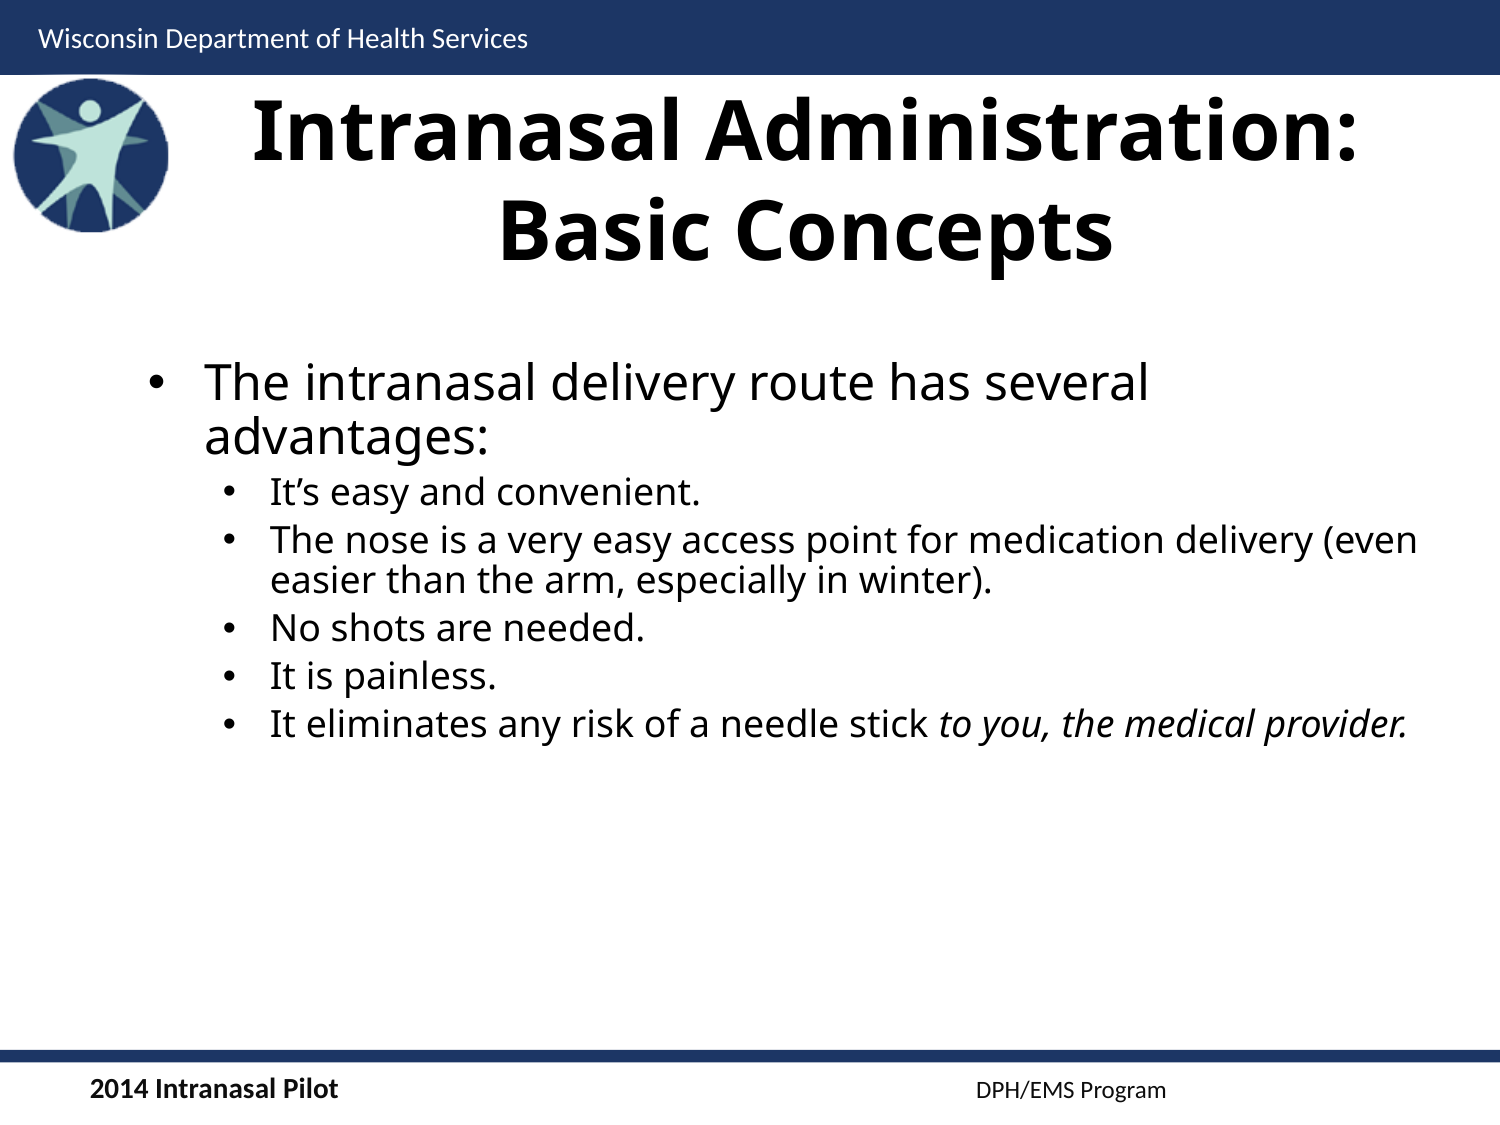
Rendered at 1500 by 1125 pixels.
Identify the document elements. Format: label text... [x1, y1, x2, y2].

picture [10, 74, 175, 239]
title Intranasal Administration: Basic Concepts [187, 92, 1425, 263]
list The intranasal delivery route has several advantages: It’s easy and convenient. The nose is a very easy access point for medication delivery (even easier than the arm, especially in winter). No shots are needed. It is painless. It eliminates any risk of a needle stick to you, the medical provider. [132, 350, 1439, 988]
